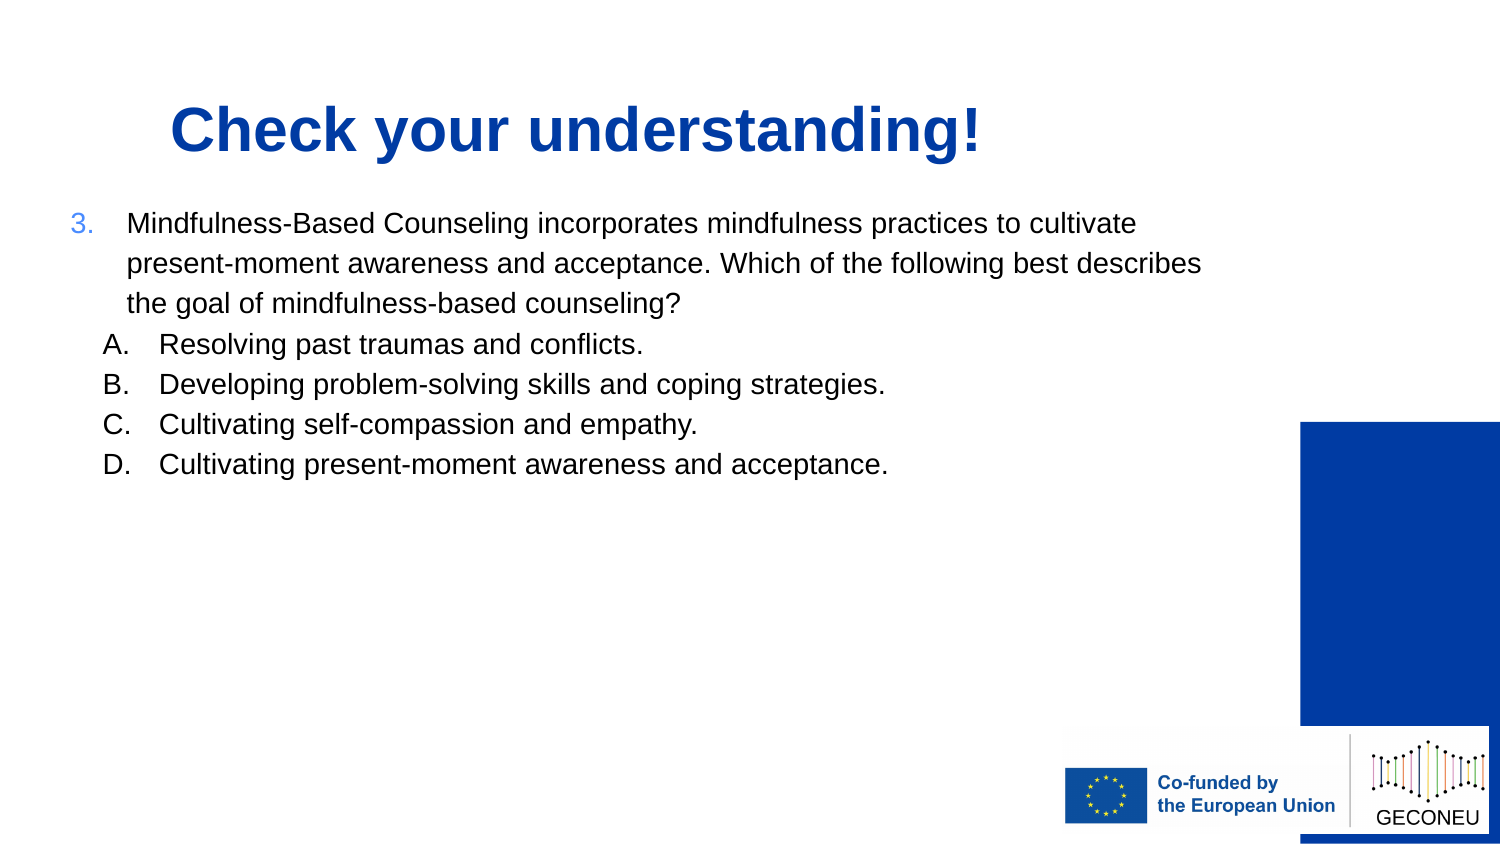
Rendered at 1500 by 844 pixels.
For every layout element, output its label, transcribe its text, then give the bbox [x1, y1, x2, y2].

picture [1061, 726, 1490, 834]
subtitle Mindfulness-Based Counseling incorporates mindfulness practices to cultivate present-moment awareness and acceptance. Which of the following best describes the goal of mindfulness-based counseling? Resolving past traumas and conflicts. Developing problem-solving skills and coping strategies. Cultivating self-compassion and empathy. Cultivating present-moment awareness and acceptance. [55, 184, 1260, 742]
title Check your understanding! [117, 62, 1383, 185]
